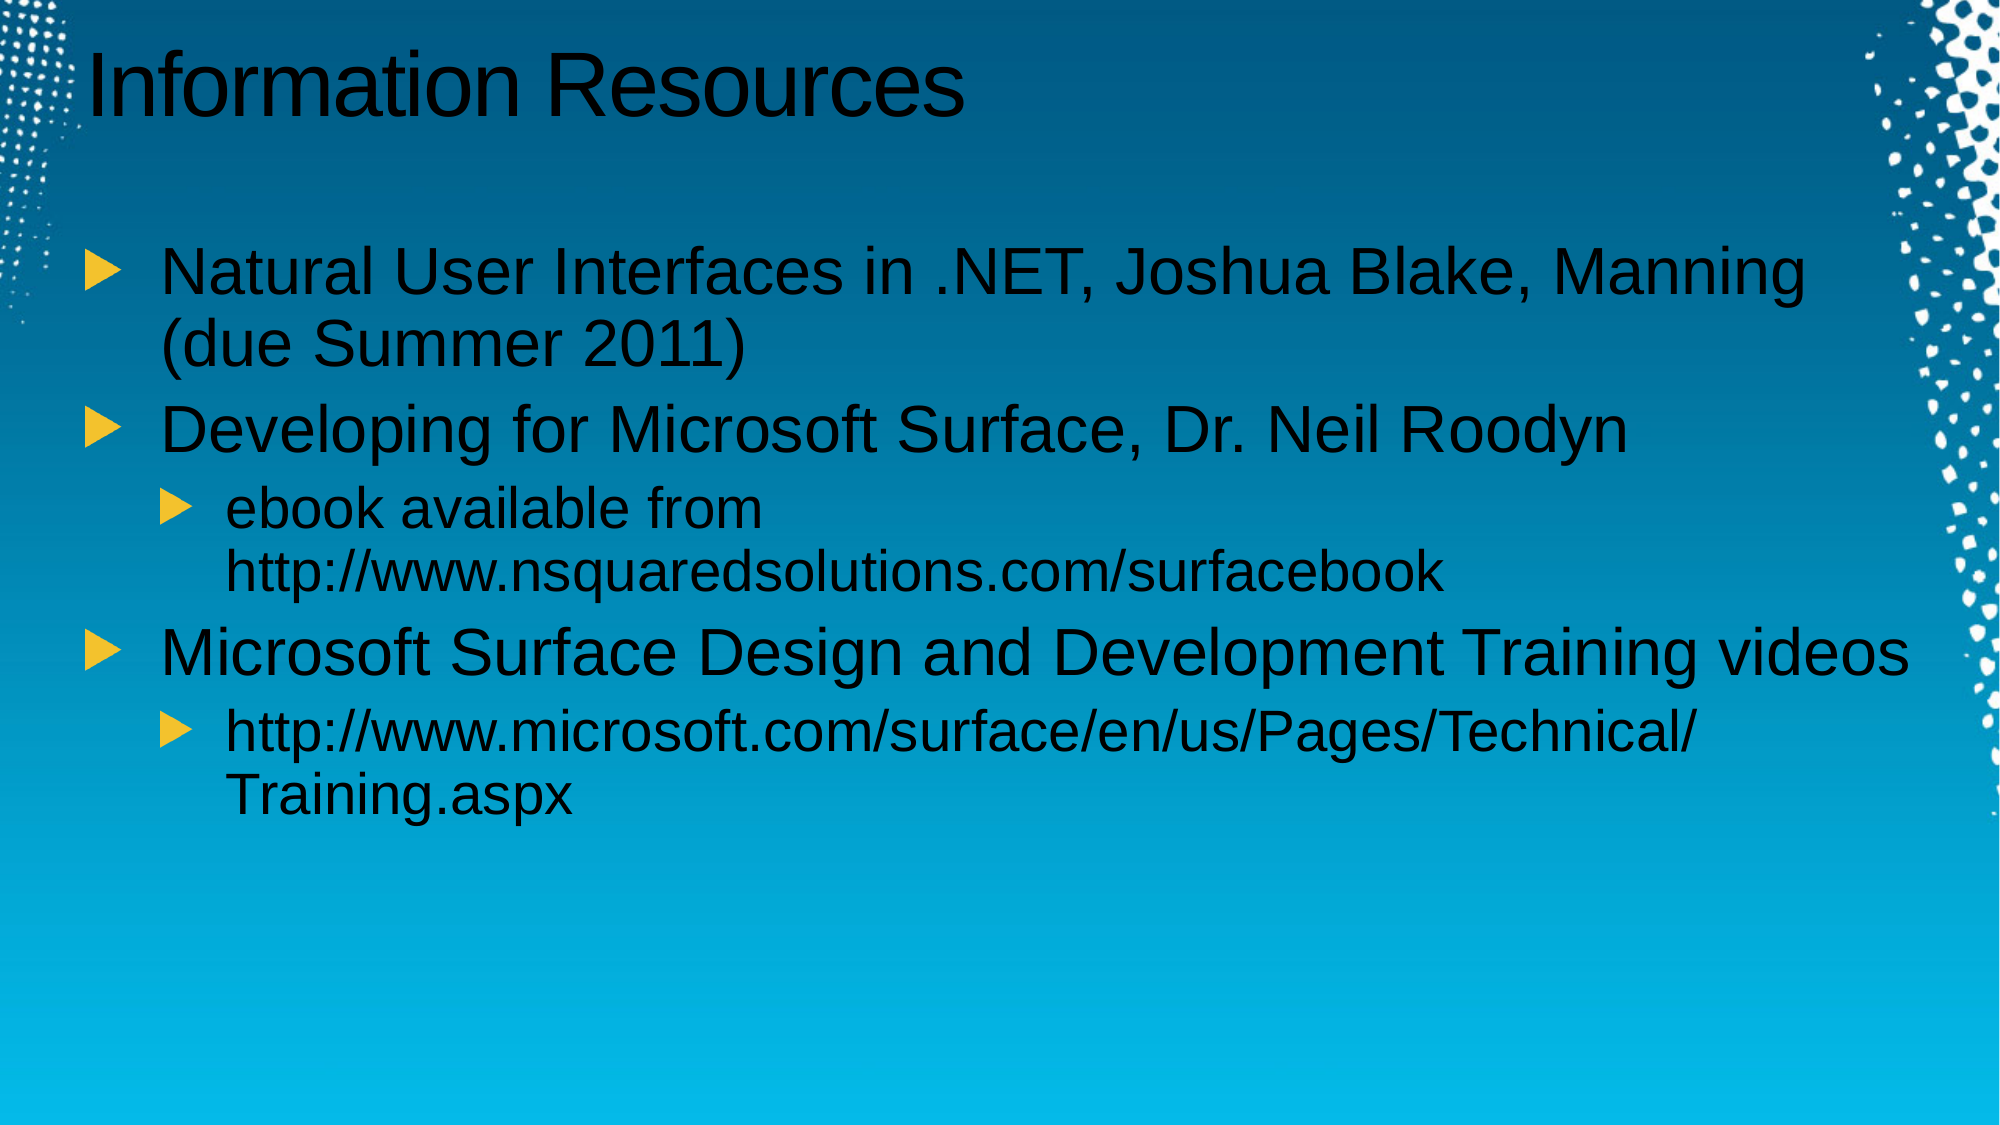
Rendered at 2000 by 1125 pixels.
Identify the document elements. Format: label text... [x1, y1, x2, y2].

picture [230, 562, 234, 590]
picture [16, 143, 21, 151]
picture [11, 55, 21, 64]
picture [1193, 562, 1197, 590]
picture [693, 562, 718, 590]
picture [1995, 582, 2000, 595]
picture [1441, 712, 1471, 750]
picture [1911, 223, 1918, 230]
picture [34, 101, 43, 111]
picture [1958, 445, 1968, 460]
picture [341, 562, 350, 590]
picture [1135, 721, 1139, 750]
picture [1935, 379, 1948, 391]
picture [1526, 640, 1558, 674]
picture [1960, 392, 1970, 403]
picture [1083, 710, 1095, 750]
picture [86, 250, 119, 289]
picture [454, 784, 481, 813]
picture [1991, 747, 2000, 765]
picture [1892, 212, 1902, 216]
picture [1471, 721, 1496, 750]
picture [1914, 274, 1920, 291]
picture [415, 562, 436, 590]
picture [454, 630, 489, 674]
picture [1992, 438, 2000, 448]
picture [858, 721, 869, 750]
picture [54, 76, 60, 83]
picture [407, 784, 428, 825]
picture [1302, 641, 1306, 674]
picture [927, 562, 931, 590]
picture [517, 784, 522, 825]
picture [1101, 721, 1126, 750]
picture [833, 562, 845, 590]
picture [161, 712, 190, 746]
picture [1979, 657, 1995, 676]
picture [161, 489, 190, 523]
picture [924, 721, 936, 750]
picture [1146, 721, 1157, 750]
picture [686, 721, 711, 750]
picture [33, 116, 40, 124]
picture [882, 640, 899, 674]
picture [1179, 562, 1183, 590]
picture [1210, 562, 1223, 590]
picture [1104, 640, 1133, 674]
picture [758, 562, 780, 590]
picture [55, 62, 62, 69]
picture [1364, 721, 1389, 750]
picture [1640, 721, 1667, 750]
picture [1988, 691, 2000, 709]
picture [1175, 640, 1204, 674]
picture [1420, 562, 1441, 590]
picture [1978, 517, 1987, 527]
picture [851, 562, 855, 590]
picture [1000, 640, 1019, 674]
picture [1164, 710, 1176, 750]
picture [405, 784, 418, 813]
picture [1921, 0, 1934, 8]
picture [536, 641, 540, 674]
picture [530, 562, 537, 590]
picture [627, 562, 631, 590]
picture [1265, 641, 1270, 688]
picture [525, 721, 537, 750]
picture [276, 562, 288, 590]
picture [499, 641, 516, 674]
picture [1994, 382, 2000, 391]
picture [546, 562, 568, 590]
picture [1720, 641, 1749, 674]
picture [486, 784, 508, 813]
picture [606, 721, 610, 750]
picture [641, 562, 668, 590]
picture [457, 721, 478, 750]
picture [1914, 164, 1923, 177]
picture [228, 775, 258, 813]
picture [30, 14, 40, 23]
picture [303, 721, 319, 750]
picture [830, 721, 834, 750]
picture [1356, 640, 1385, 674]
picture [1588, 640, 1605, 674]
picture [1922, 200, 1934, 207]
picture [1929, 27, 1945, 45]
picture [16, 22, 23, 34]
picture [1953, 301, 1962, 312]
picture [1952, 502, 1967, 516]
picture [327, 641, 353, 674]
picture [360, 640, 389, 674]
picture [645, 640, 674, 674]
picture [373, 721, 394, 750]
picture [1972, 570, 1986, 583]
picture [9, 84, 15, 91]
picture [1683, 710, 1695, 750]
picture [1262, 712, 1290, 750]
picture [787, 562, 812, 590]
picture [58, 32, 66, 41]
picture [515, 562, 519, 590]
picture [609, 562, 621, 590]
picture [3, 10, 11, 18]
picture [1973, 368, 1982, 380]
picture [1226, 640, 1255, 674]
picture [1946, 525, 1956, 533]
picture [33, 88, 42, 97]
picture [1161, 562, 1173, 590]
picture [786, 641, 812, 674]
picture [245, 562, 252, 590]
picture [991, 721, 1018, 750]
picture [1969, 625, 1985, 642]
picture [612, 640, 638, 674]
picture [554, 628, 569, 674]
picture [26, 57, 34, 68]
picture [1915, 109, 1924, 119]
picture [234, 640, 260, 674]
picture [329, 784, 333, 813]
picture [1534, 710, 1538, 750]
picture [18, 0, 29, 6]
picture [1898, 188, 1912, 198]
title Information Resources [85, 37, 1914, 138]
picture [1395, 641, 1399, 674]
picture [56, 47, 64, 55]
picture [1668, 641, 1693, 688]
picture [43, 42, 49, 53]
picture [1982, 714, 1993, 729]
picture [1331, 721, 1344, 750]
picture [295, 721, 300, 762]
picture [624, 721, 649, 750]
picture [1099, 562, 1106, 590]
picture [374, 784, 378, 813]
picture [1984, 349, 1992, 357]
picture [414, 633, 429, 674]
picture [733, 715, 745, 750]
picture [478, 721, 495, 750]
picture [1323, 562, 1328, 590]
picture [1183, 721, 1195, 750]
picture [1950, 359, 1960, 366]
picture [341, 710, 353, 750]
picture [270, 641, 274, 674]
picture [395, 628, 410, 674]
picture [295, 562, 300, 602]
picture [1925, 87, 1941, 99]
picture [29, 27, 38, 38]
picture [1274, 562, 1282, 568]
picture [478, 562, 495, 590]
picture [1631, 641, 1635, 674]
picture [1928, 399, 1939, 415]
picture [1112, 562, 1121, 590]
picture [956, 721, 960, 750]
picture [1770, 640, 1789, 674]
picture [1935, 0, 2000, 306]
picture [1941, 324, 1952, 332]
picture [1260, 562, 1282, 590]
picture [595, 562, 599, 602]
picture [1938, 122, 1950, 133]
picture [1981, 604, 2000, 620]
picture [704, 630, 741, 674]
picture [436, 721, 453, 750]
picture [1023, 721, 1045, 750]
picture [86, 407, 119, 446]
picture [1464, 630, 1499, 674]
picture [17, 129, 23, 136]
picture [1290, 562, 1315, 590]
picture [1274, 640, 1292, 674]
picture [1963, 589, 1976, 607]
list Natural User Interfaces in .NET, Joshua Blake, Manning (due Summer 2011) Developing for Microsoft Surface, Dr. Neil Roodyn ebook available from http://www.nsquaredsolutions.com/surfacebook Microsoft Surface Design and Development Training videos http://www.microsoft.com/surface/en/us/Pages/Technical/Training.aspx [85, 237, 1914, 562]
picture [1807, 640, 1836, 674]
picture [28, 42, 36, 53]
picture [0, 155, 5, 163]
picture [1919, 367, 1930, 378]
picture [457, 562, 478, 590]
picture [1299, 721, 1326, 750]
picture [1792, 628, 1797, 674]
picture [834, 641, 852, 674]
picture [436, 562, 453, 590]
picture [575, 640, 607, 674]
picture [1052, 721, 1077, 750]
picture [1844, 640, 1873, 674]
picture [276, 715, 288, 750]
picture [1932, 235, 1943, 241]
picture [86, 630, 119, 669]
picture [1577, 721, 1588, 750]
picture [873, 641, 877, 674]
picture [47, 0, 57, 10]
picture [41, 59, 48, 67]
picture [38, 74, 47, 80]
picture [1963, 535, 1977, 550]
picture [1946, 155, 1961, 167]
picture [1610, 721, 1632, 750]
picture [1033, 562, 1058, 590]
picture [1215, 721, 1237, 750]
picture [1942, 465, 1958, 483]
picture [520, 641, 524, 674]
picture [1131, 562, 1153, 590]
picture [767, 721, 789, 750]
picture [1139, 641, 1168, 674]
picture [1957, 187, 1971, 200]
picture [1331, 640, 1346, 674]
picture [1988, 547, 2000, 561]
picture [260, 562, 272, 590]
picture [290, 640, 319, 674]
picture [1311, 640, 1327, 674]
picture [1968, 481, 1978, 492]
picture [1333, 721, 1354, 762]
picture [894, 562, 919, 590]
picture [305, 562, 319, 590]
picture [13, 41, 25, 49]
picture [1889, 152, 1901, 166]
picture [1404, 640, 1421, 674]
picture [1059, 630, 1096, 674]
picture [926, 640, 958, 674]
picture [942, 562, 949, 590]
picture [796, 721, 821, 750]
picture [1396, 721, 1418, 750]
picture [357, 710, 369, 750]
picture [674, 562, 678, 590]
picture [1333, 562, 1347, 590]
picture [744, 562, 748, 590]
picture [1387, 562, 1412, 590]
picture [1640, 640, 1657, 674]
picture [1506, 641, 1510, 674]
picture [1993, 321, 2000, 339]
picture [0, 24, 9, 33]
picture [24, 72, 32, 79]
picture [1935, 177, 1945, 189]
picture [1503, 721, 1525, 750]
picture [716, 710, 729, 750]
picture [657, 721, 679, 750]
picture [415, 721, 436, 750]
picture [1948, 413, 1958, 424]
picture [893, 721, 915, 750]
picture [167, 630, 209, 674]
picture [10, 69, 17, 78]
picture [340, 784, 351, 813]
picture [1566, 721, 1570, 750]
picture [1423, 710, 1435, 750]
picture [973, 710, 986, 750]
picture [0, 40, 9, 45]
picture [1980, 460, 1987, 469]
picture [1018, 562, 1026, 568]
picture [394, 562, 411, 590]
picture [1925, 141, 1935, 155]
picture [575, 721, 597, 750]
picture [264, 784, 268, 813]
picture [1974, 683, 1985, 694]
picture [260, 715, 272, 750]
picture [385, 784, 396, 813]
picture [1067, 562, 1071, 590]
picture [543, 721, 554, 750]
picture [1920, 257, 1932, 264]
picture [1991, 637, 2000, 652]
picture [373, 562, 394, 590]
picture [1945, 213, 1955, 220]
picture [1914, 308, 1929, 326]
picture [966, 641, 970, 674]
picture [1545, 721, 1556, 750]
picture [357, 562, 366, 590]
picture [1942, 269, 1953, 276]
picture [1930, 291, 1941, 297]
picture [1963, 278, 1976, 291]
picture [31, 131, 37, 138]
picture [1963, 335, 1972, 344]
picture [33, 0, 42, 10]
picture [1081, 562, 1089, 590]
picture [548, 784, 570, 813]
picture [749, 640, 778, 674]
picture [1666, 641, 1684, 674]
picture [282, 784, 309, 813]
picture [1354, 562, 1379, 590]
picture [45, 16, 55, 24]
picture [725, 562, 739, 590]
picture [1972, 312, 1985, 322]
picture [840, 721, 852, 750]
picture [863, 562, 875, 590]
picture [1990, 492, 2000, 505]
picture [1242, 710, 1254, 750]
picture [875, 710, 887, 750]
picture [6, 97, 12, 105]
picture [942, 721, 946, 750]
picture [394, 721, 411, 750]
picture [836, 641, 861, 688]
picture [525, 784, 541, 813]
picture [1004, 562, 1026, 590]
picture [515, 721, 519, 750]
picture [1022, 628, 1027, 674]
picture [1955, 557, 1965, 573]
picture [1983, 404, 1992, 414]
picture [42, 31, 53, 39]
picture [18, 13, 26, 19]
picture [1428, 633, 1443, 674]
picture [1935, 431, 1946, 449]
picture [975, 640, 992, 674]
picture [576, 562, 590, 590]
picture [959, 562, 981, 590]
picture [1926, 344, 1939, 358]
picture [1970, 426, 1980, 436]
picture [230, 710, 234, 750]
picture [1955, 246, 1965, 256]
picture [1201, 721, 1205, 750]
picture [1881, 641, 1907, 674]
picture [1579, 641, 1583, 674]
picture [241, 721, 252, 750]
picture [1228, 562, 1255, 590]
